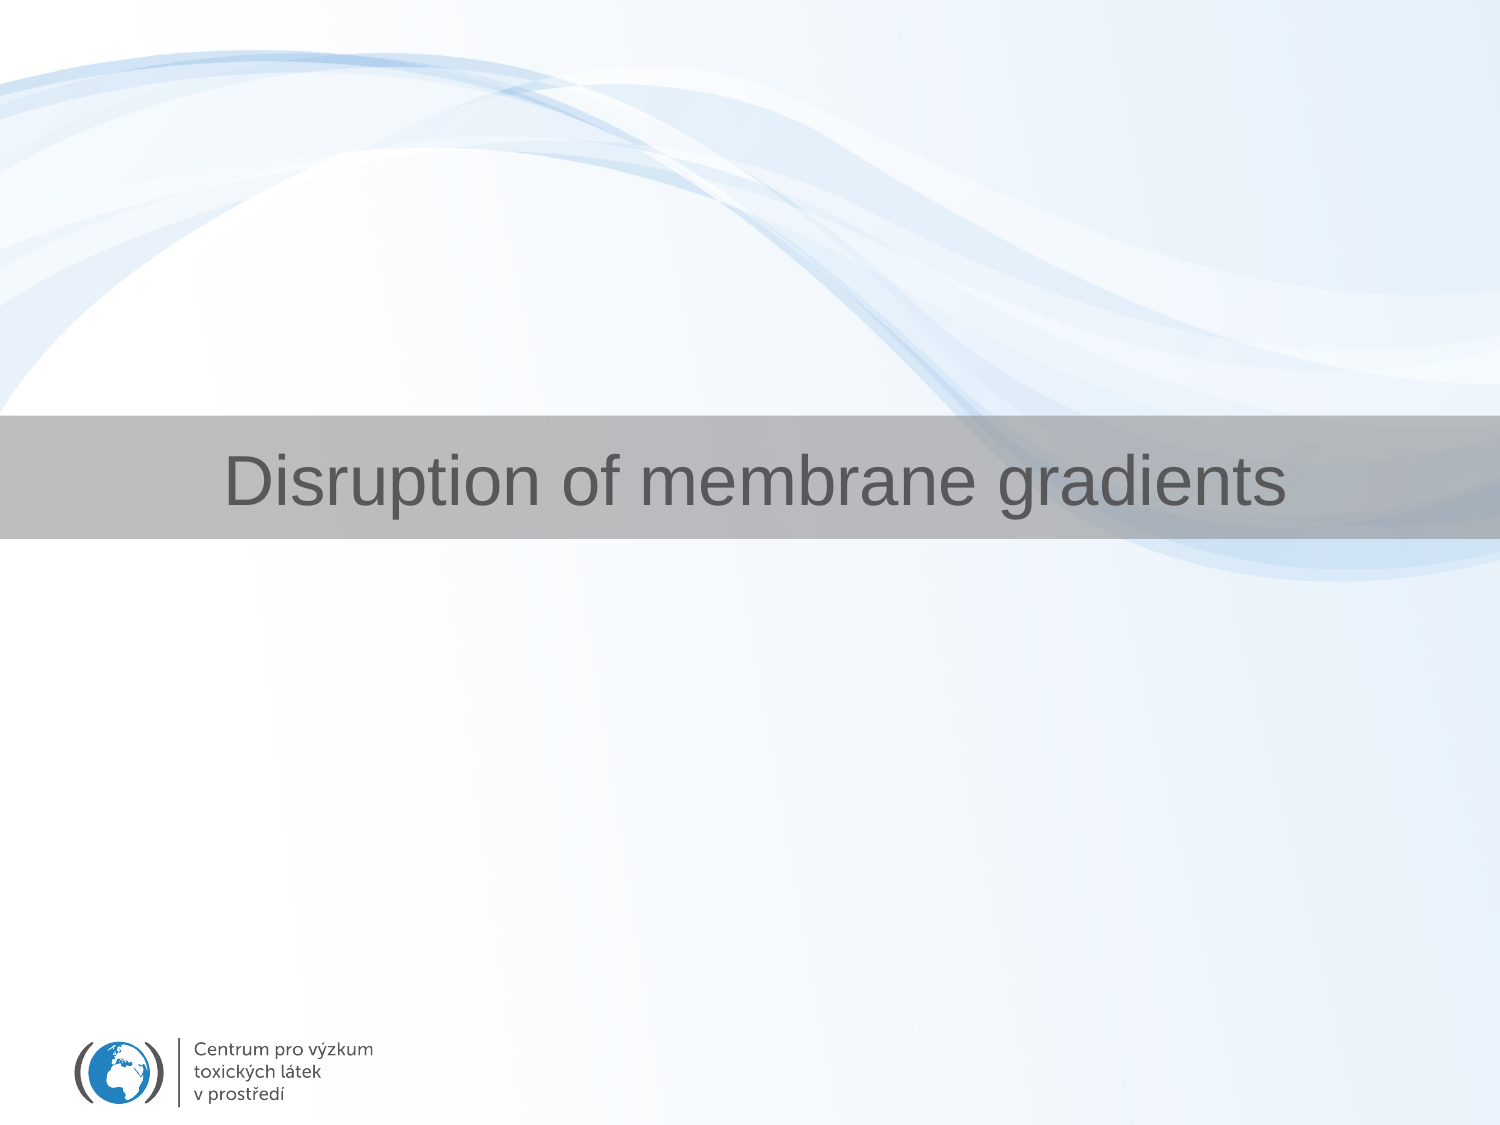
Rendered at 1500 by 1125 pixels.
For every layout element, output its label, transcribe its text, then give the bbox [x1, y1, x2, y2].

picture [0, 539, 1500, 1125]
title Disruption of membrane gradients [0, 415, 1500, 539]
picture [0, 0, 1500, 415]
